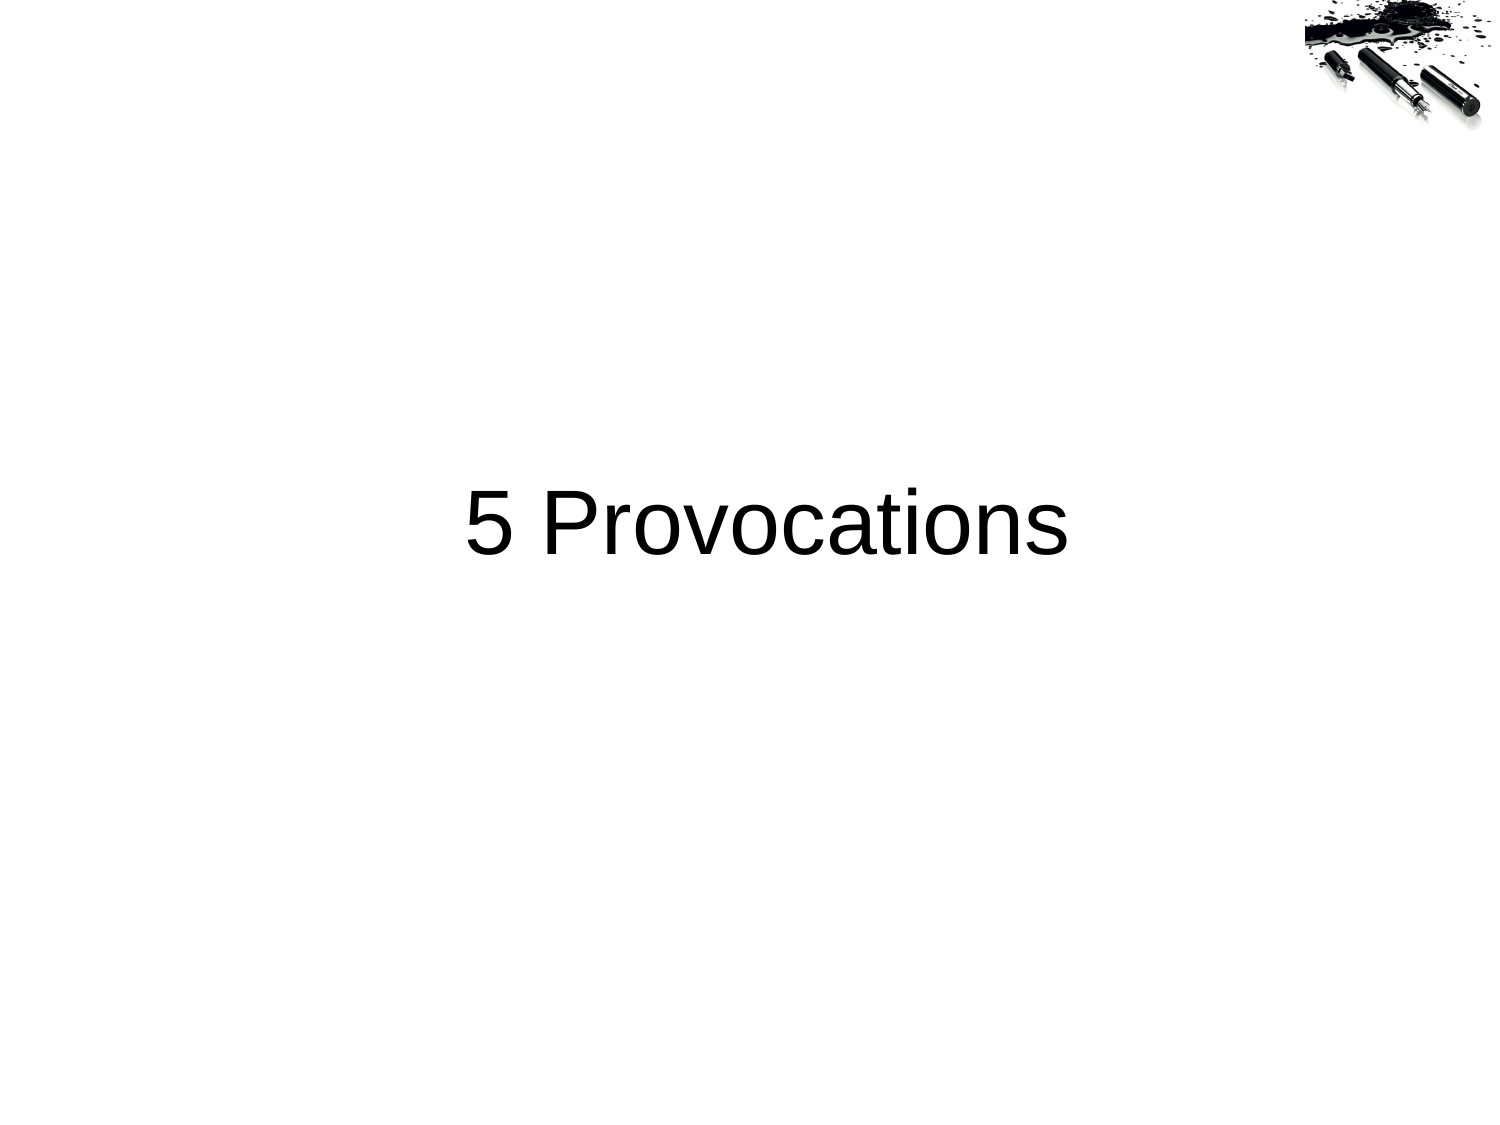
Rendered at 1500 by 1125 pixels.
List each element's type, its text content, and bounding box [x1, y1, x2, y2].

picture [1304, 0, 1500, 138]
text_box 5 Provocations [268, 456, 1268, 581]
